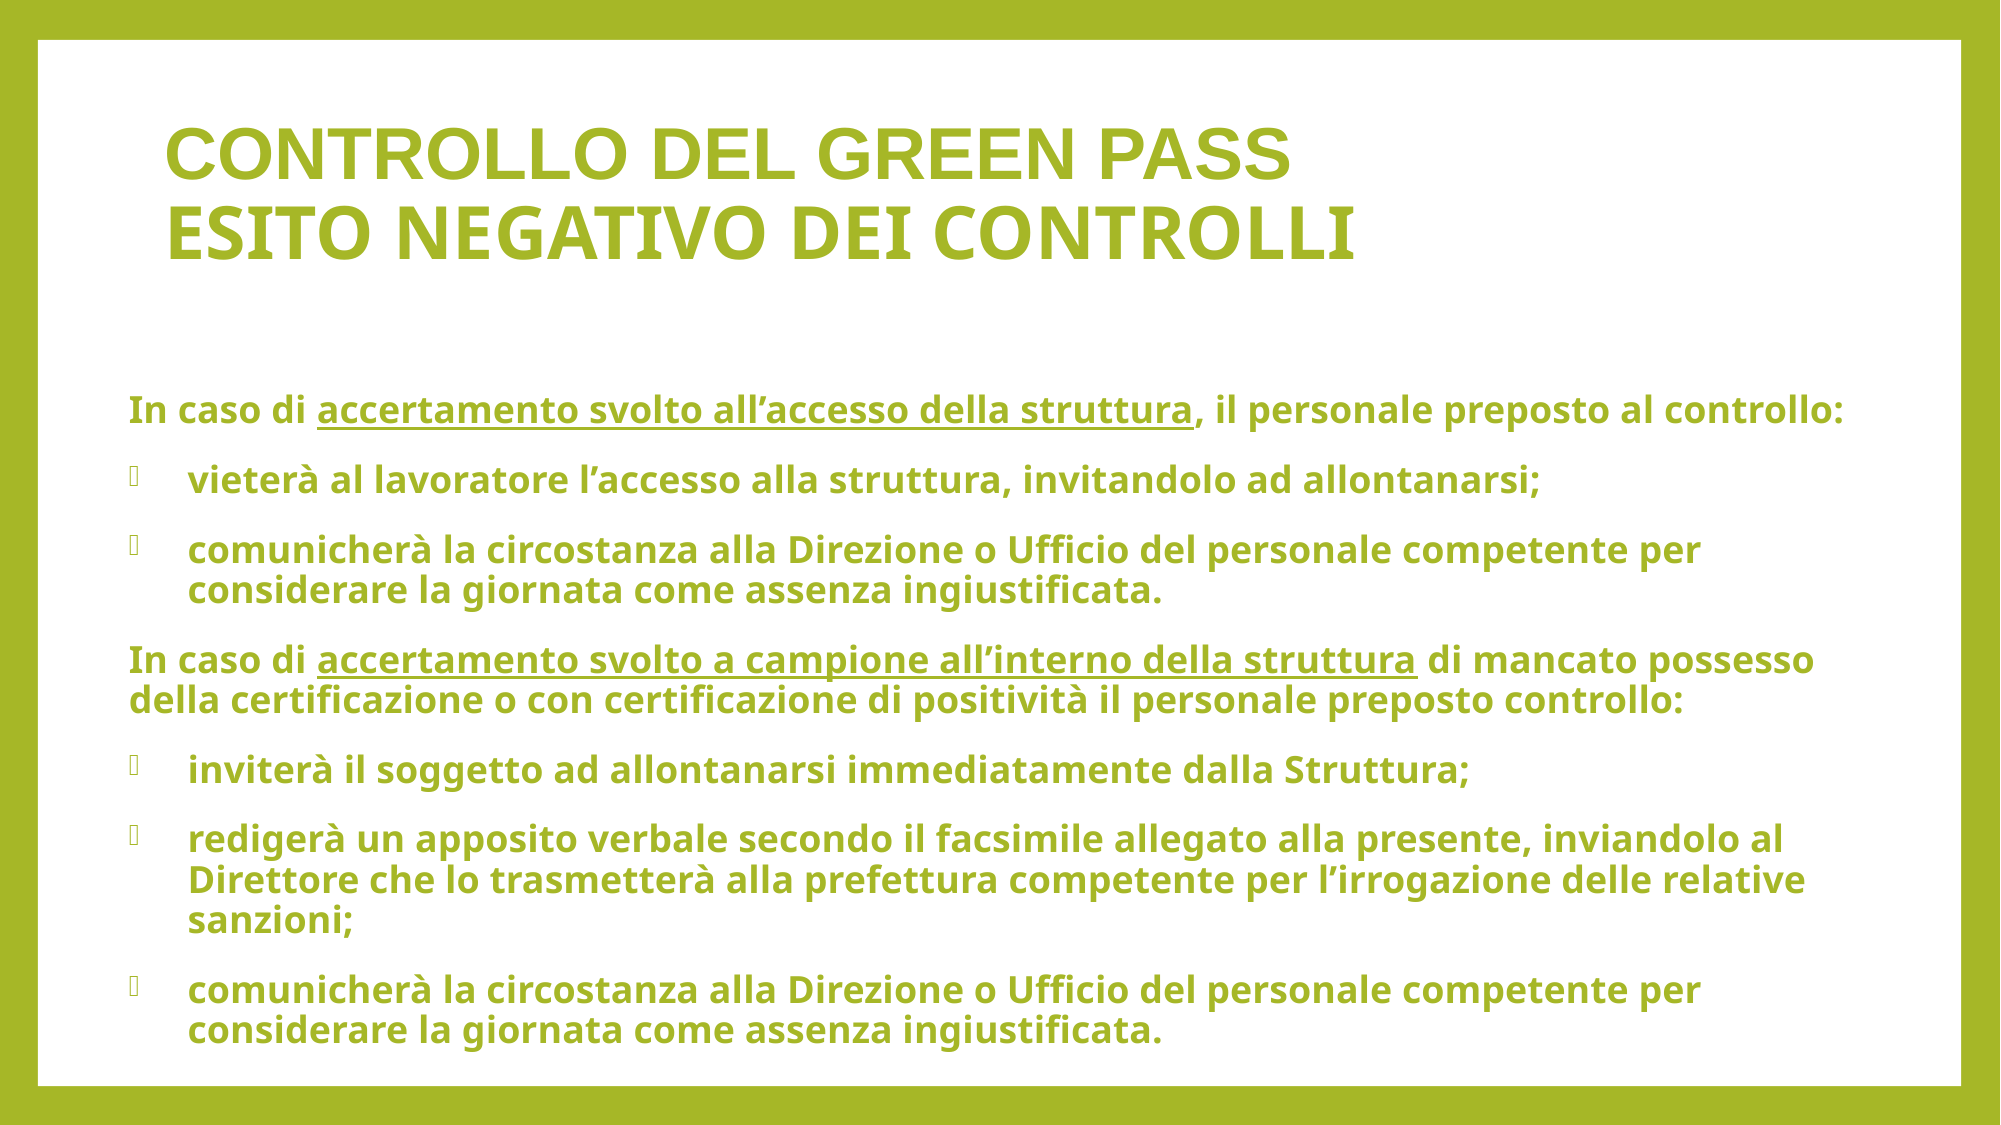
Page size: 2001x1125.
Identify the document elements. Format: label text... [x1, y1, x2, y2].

title CONTROLLO DEL GREEN PASS ESITO NEGATIVO DEI CONTROLLI [149, 108, 1851, 371]
list In caso di accertamento svolto all’accesso della struttura, il personale preposto al controllo: vieterà al lavoratore l’accesso alla struttura, invitandolo ad allontanarsi; comunicherà la circostanza alla Direzione o Ufficio del personale competente per considerare la giornata come assenza ingiustificata. In caso di accertamento svolto a campione all’interno della struttura di mancato possesso della certificazione o con certificazione di positività il personale preposto controllo: inviterà il soggetto ad allontanarsi immediatamente dalla Struttura; redigerà un apposito verbale secondo il facsimile allegato alla presente, inviandolo al Direttore che lo trasmetterà alla prefettura competente per l’irrogazione delle relative sanzioni; comunicherà la circostanza alla Direzione o Ufficio del personale competente per considerare la giornata come assenza ingiustificata. [114, 383, 1886, 850]
